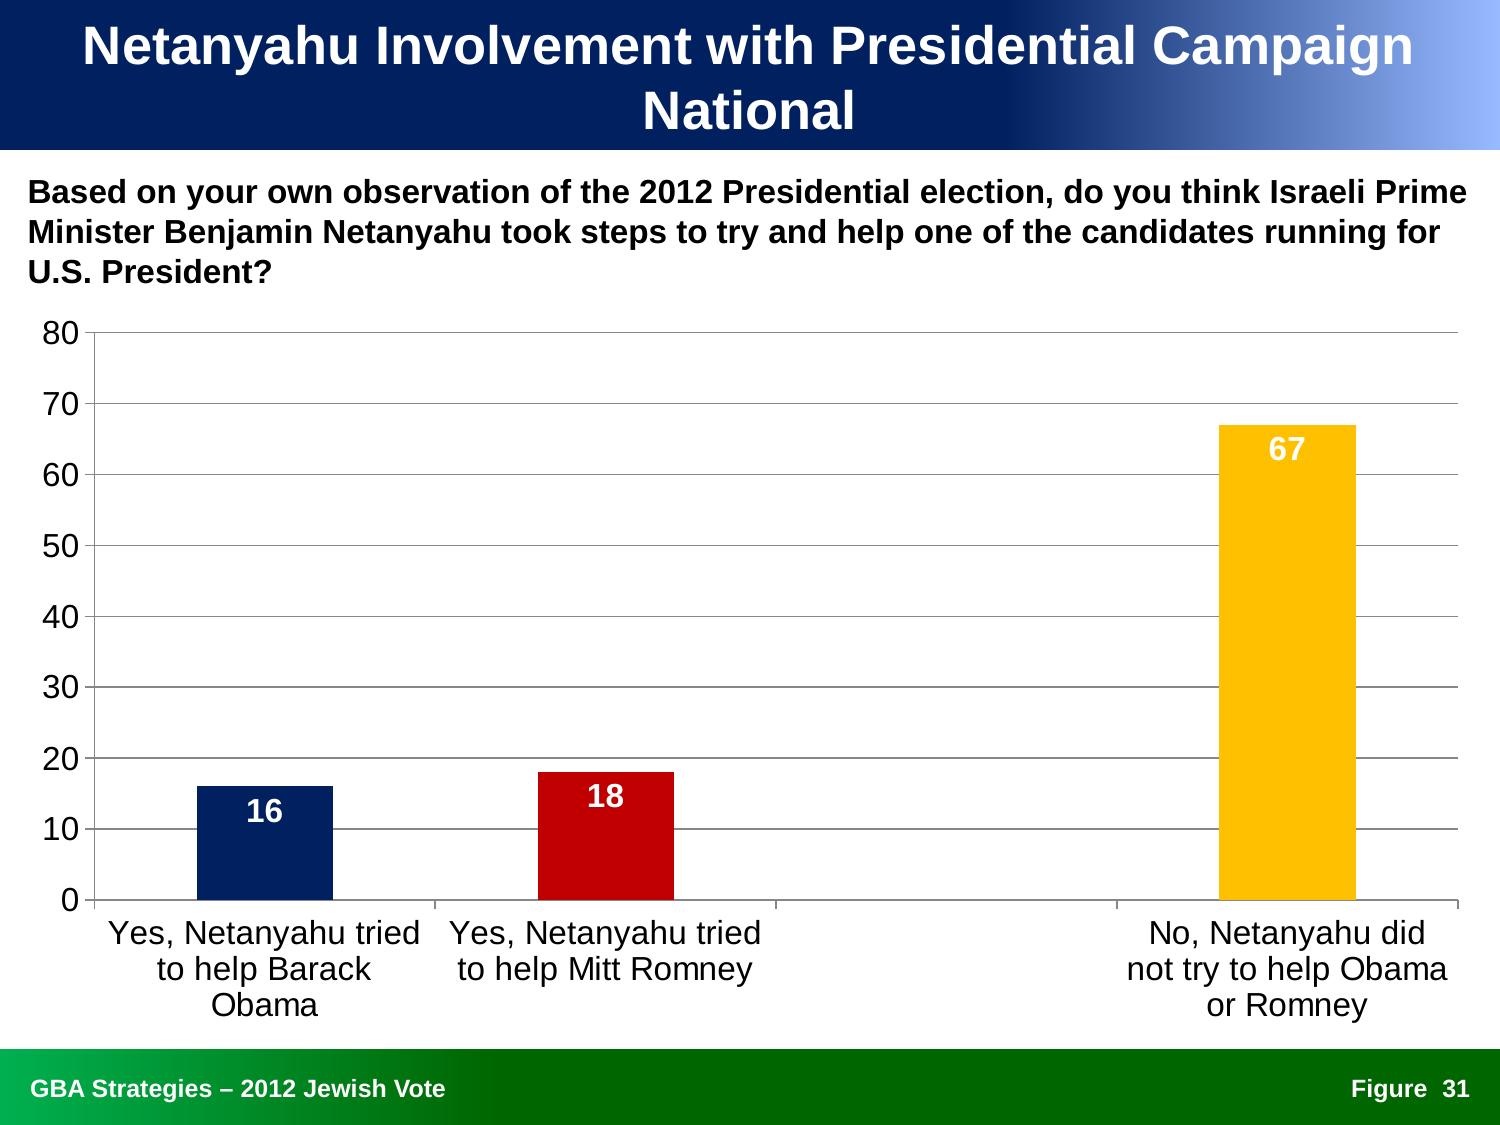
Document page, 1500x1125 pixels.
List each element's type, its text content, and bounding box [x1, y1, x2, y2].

list Based on your own observation of the 2012 Presidential election, do you think Israeli Prime Minister Benjamin Netanyahu took steps to try and help one of the candidates running for U.S. President? [12, 162, 1488, 213]
slide_number 30 [1412, 1050, 1500, 1125]
chart [12, 299, 1488, 1038]
chart [294, 1050, 299, 1125]
title Netanyahu Involvement with Presidential Campaign National [0, 0, 1500, 150]
